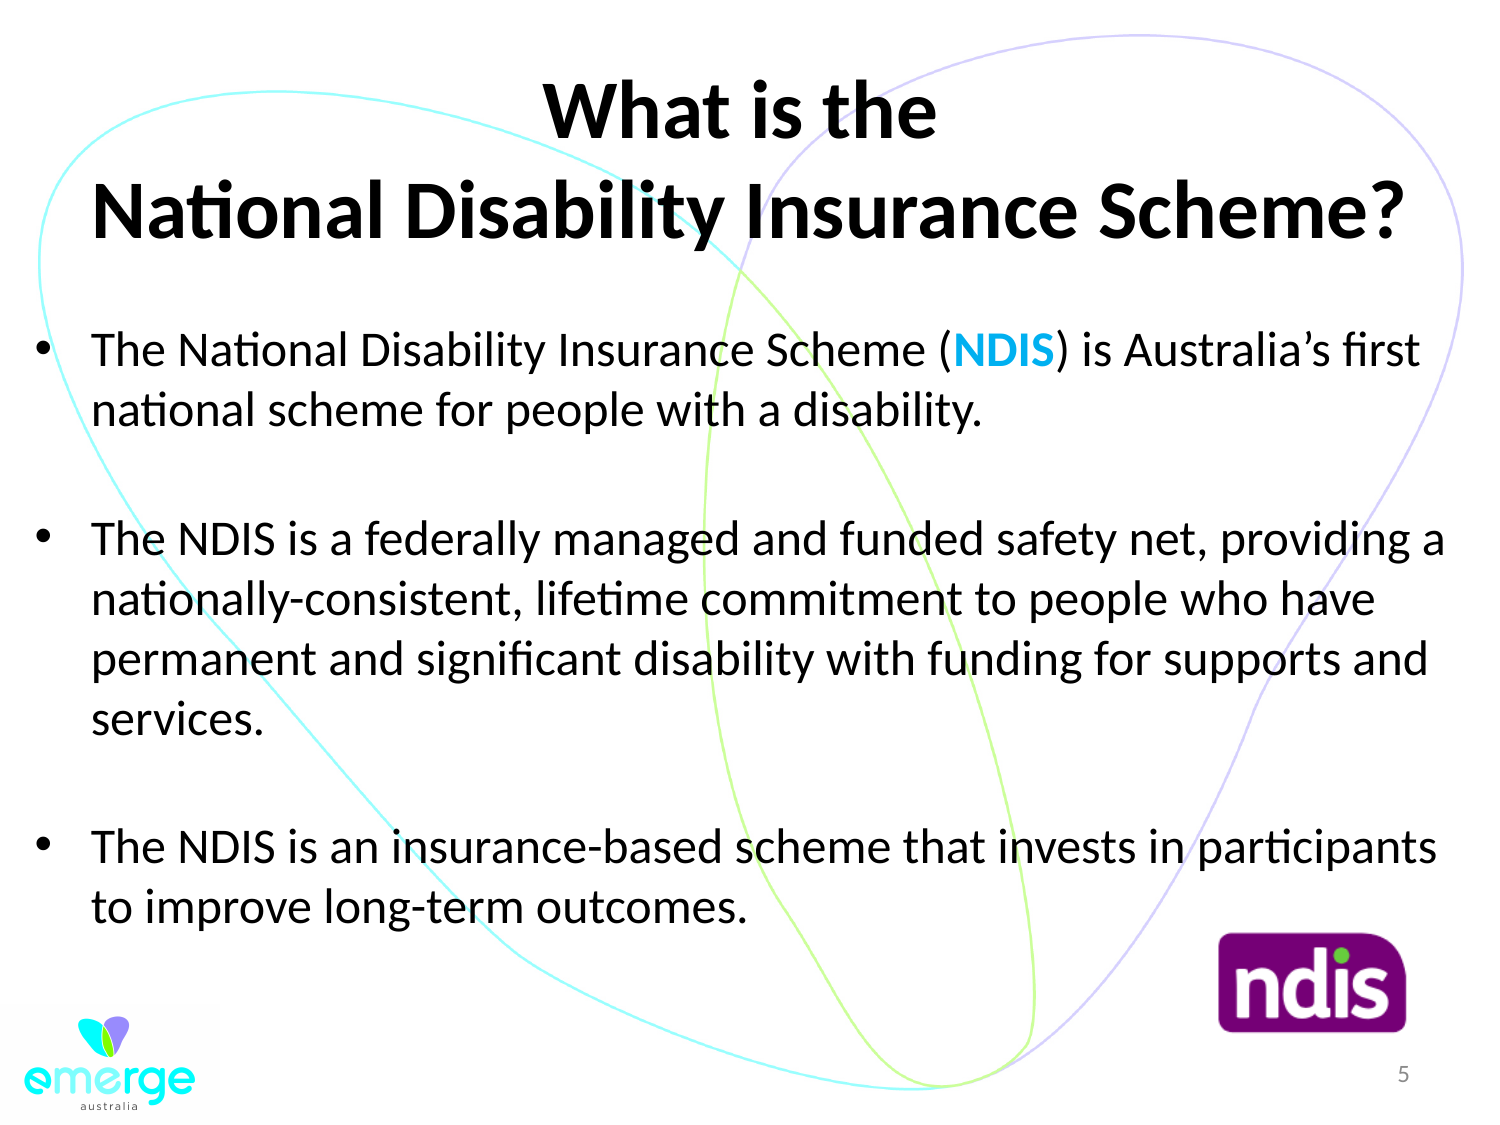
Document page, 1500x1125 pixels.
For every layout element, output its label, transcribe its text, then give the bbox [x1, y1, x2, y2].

picture [1199, 922, 1426, 1043]
list The National Disability Insurance Scheme (NDIS) is Australia’s first national scheme for people with a disability. The NDIS is a federally managed and funded safety net, providing a nationally-consistent, lifetime commitment to people who have permanent and significant disability with funding for supports and services. The NDIS is an insurance-based scheme that invests in participants to improve long-term outcomes. [19, 274, 1481, 923]
picture [0, 1004, 220, 1125]
slide_number 5 [1074, 1042, 1425, 1103]
title What is the National Disability Insurance Scheme? [75, 61, 1425, 249]
